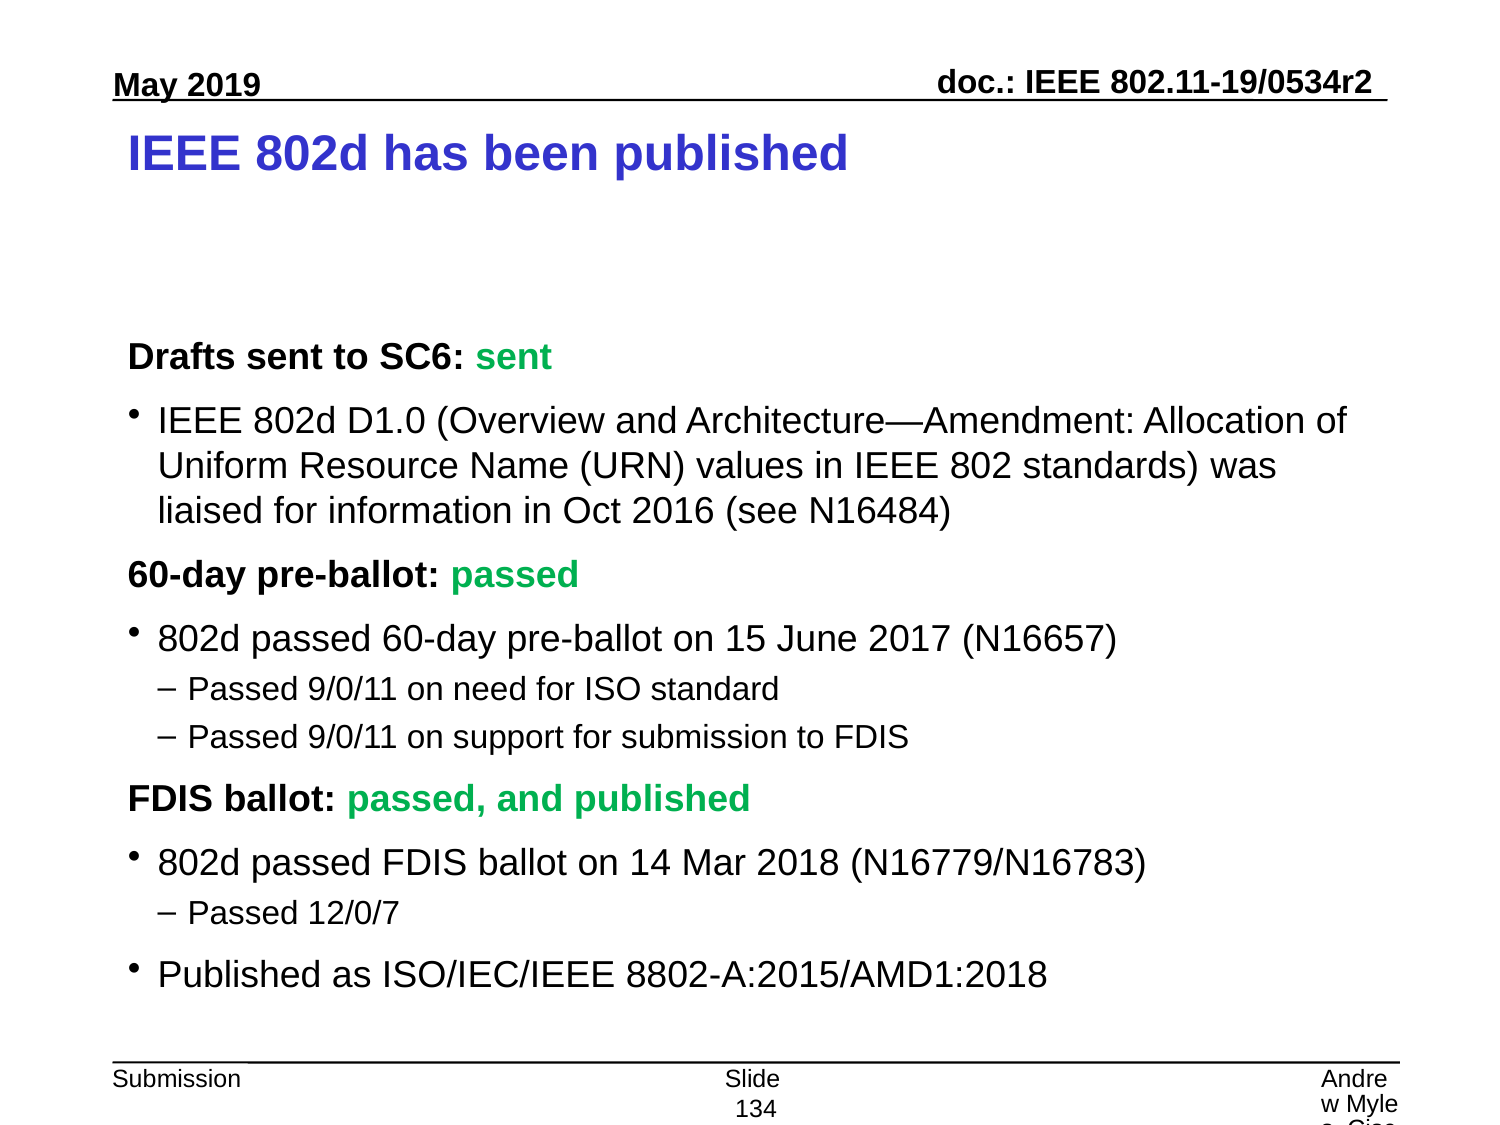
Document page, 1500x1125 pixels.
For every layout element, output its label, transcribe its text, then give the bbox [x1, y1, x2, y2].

slide_number Slide 134 [709, 1061, 803, 1093]
title IEEE 802d has been published [112, 112, 1388, 288]
footer Andrew Myles, Cisco [1320, 1061, 1402, 1093]
list Drafts sent to SC6: sent IEEE 802d D1.0 (Overview and Architecture—Amendment: Allocation of Uniform Resource Name (URN) values in IEEE 802 standards) was liaised for information in Oct 2016 (see N16484) 60-day pre-ballot: passed 802d passed 60-day pre-ballot on 15 June 2017 (N16657) Passed 9/0/11 on need for ISO standard Passed 9/0/11 on support for submission to FDIS FDIS ballot: passed, and published 802d passed FDIS ballot on 14 Mar 2018 (N16779/N16783) Passed 12/0/7 Published as ISO/IEC/IEEE 8802-A:2015/AMD1:2018 [112, 324, 1388, 1000]
